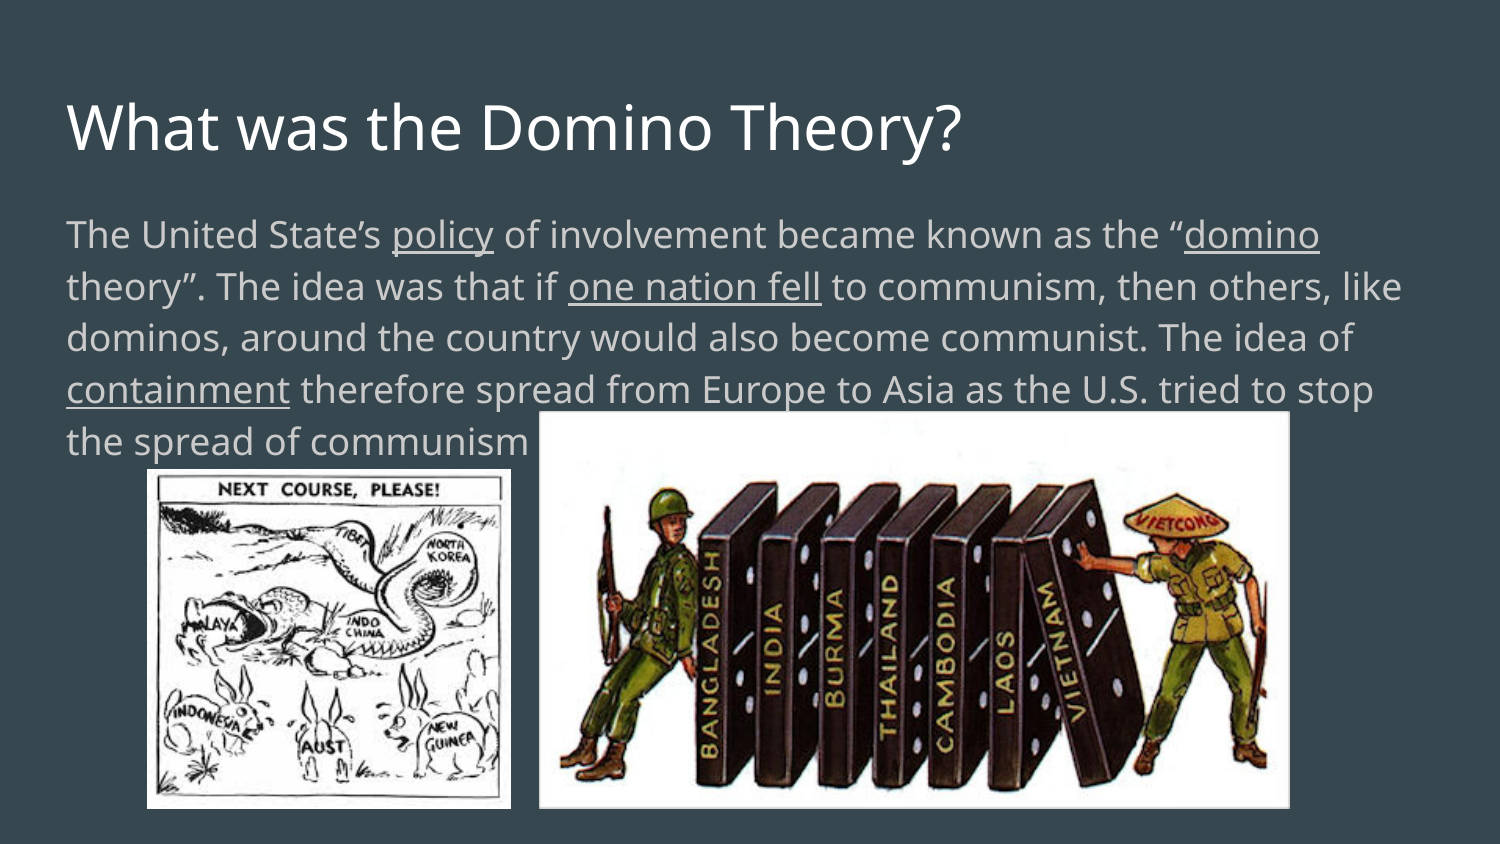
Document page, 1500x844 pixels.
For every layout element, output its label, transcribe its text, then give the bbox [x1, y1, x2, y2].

picture [539, 411, 1290, 809]
title What was the Domino Theory? [51, 72, 1449, 167]
picture [147, 468, 511, 809]
list The United State’s policy of involvement became known as the “domino theory”. The idea was that if one nation fell to communism, then others, like dominos, around the country would also become communist. The idea of containment therefore spread from Europe to Asia as the U.S. tried to stop the spread of communism in order to try to avoid the domino effect. [51, 189, 1449, 750]
